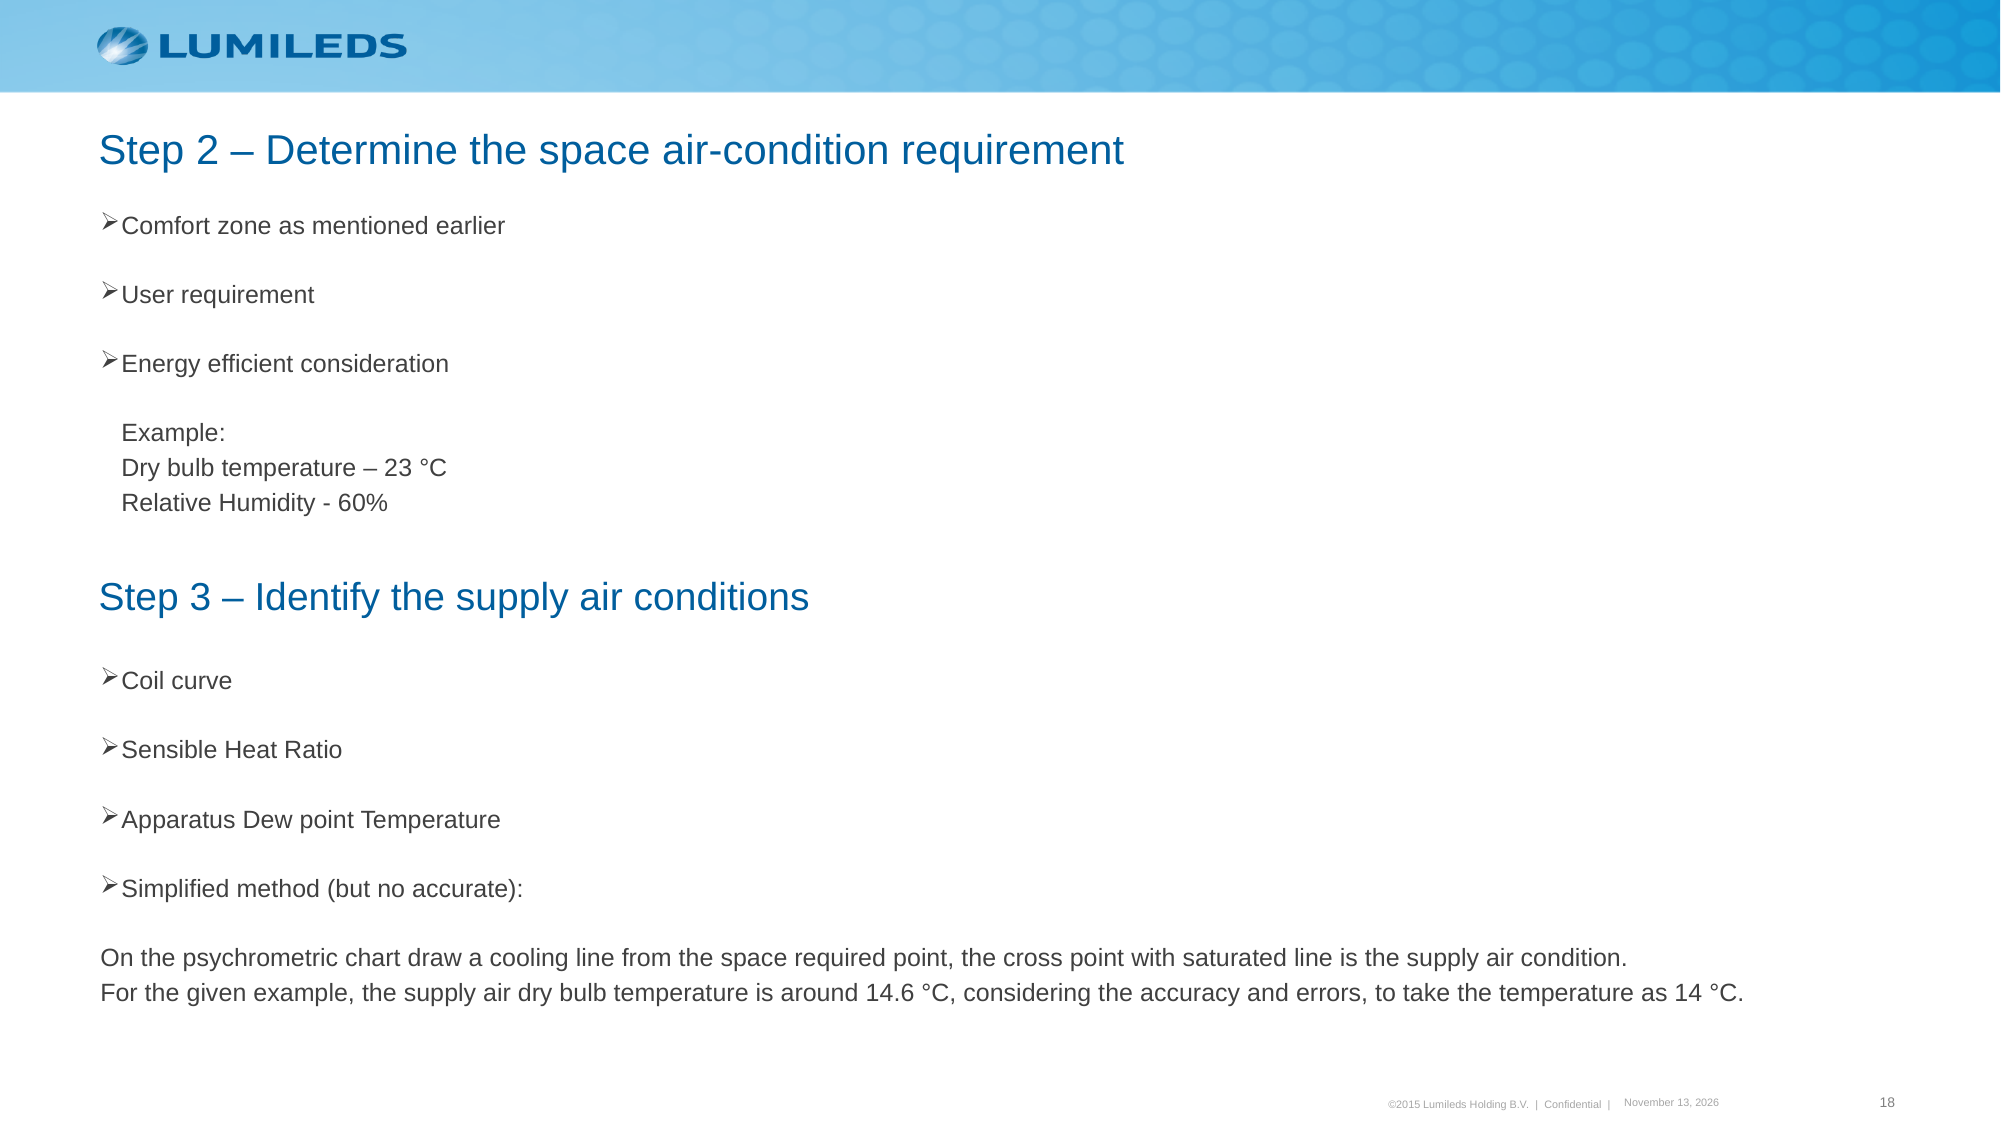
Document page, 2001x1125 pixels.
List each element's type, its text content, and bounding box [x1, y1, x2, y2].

picture [0, 0, 2001, 1125]
list Comfort zone as mentioned earlier User requirement Energy efficient consideration Example: Dry bulb temperature – 23 °C Relative Humidity - 60% [100, 209, 1903, 525]
text_box Coil curve Sensible Heat Ratio Apparatus Dew point Temperature Simplified method (but no accurate): On the psychrometric chart draw a cooling line from the space required point, the cross point with saturated line is the supply air condition. For the given example, the supply air dry bulb temperature is around 14.6 °C, considering the accuracy and errors, to take the temperature as 14 °C. [100, 664, 1903, 1034]
list Step 2 – Determine the space air-condition requirement [98, 115, 1902, 180]
text_box Step 3 – Identify the supply air conditions [98, 562, 1902, 627]
